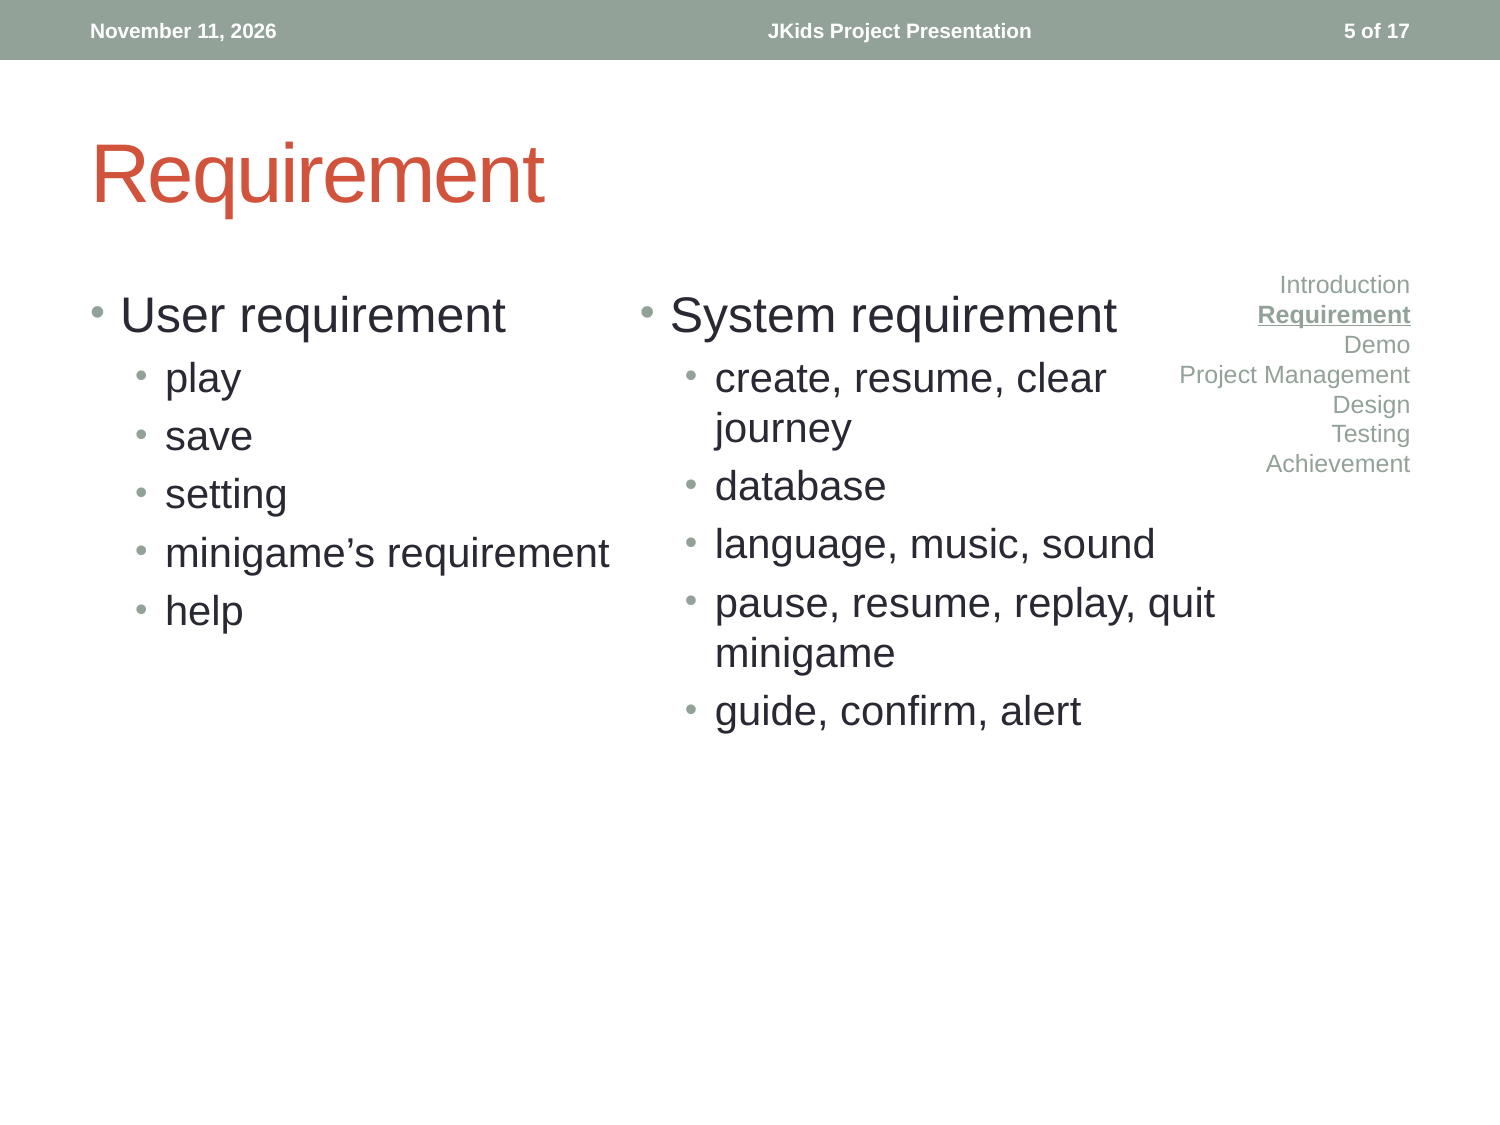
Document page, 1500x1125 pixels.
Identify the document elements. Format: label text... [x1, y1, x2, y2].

slide_number 5 of 17 [1250, 3, 1425, 57]
list User requirement play save setting minigame’s requirement help [75, 274, 624, 1049]
list System requirement create, resume, clear journey database language, music, sound pause, resume, replay, quit minigame guide, confirm, alert [624, 274, 1238, 1049]
footer JKids Project Presentation [562, 3, 1238, 57]
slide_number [75, 3, 550, 57]
text_box Introduction Requirement Demo Project Management Design Testing Achievement [1096, 260, 1426, 516]
title Requirement [75, 87, 1425, 250]
